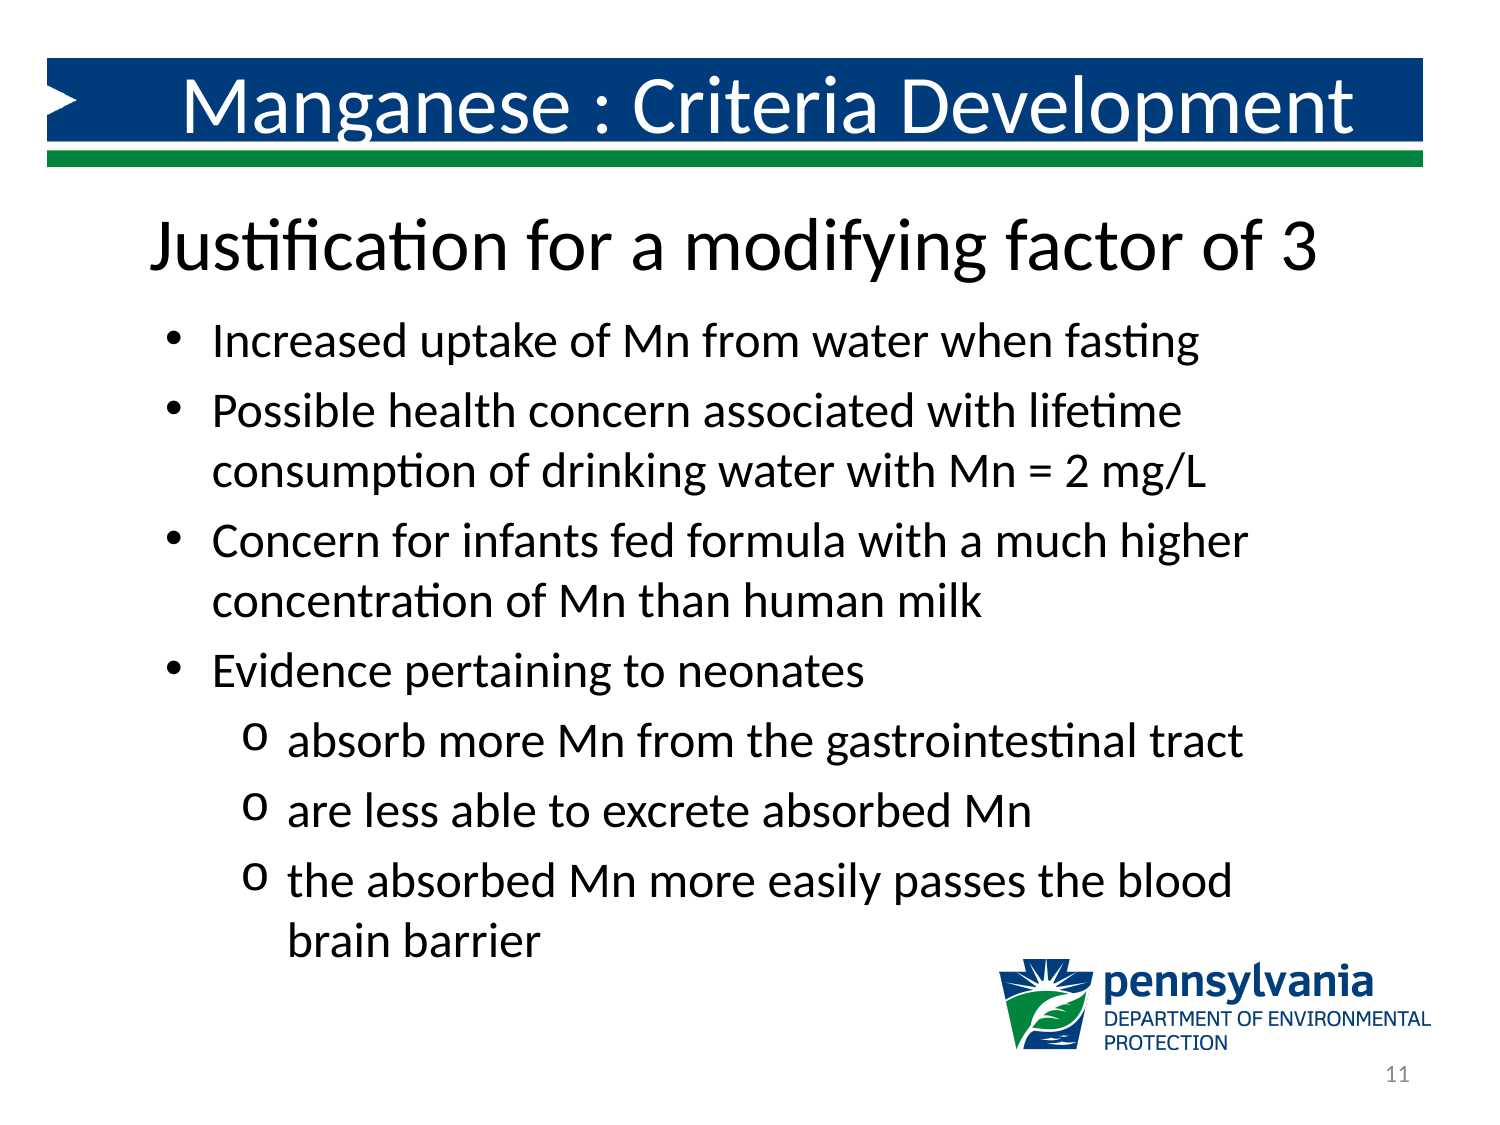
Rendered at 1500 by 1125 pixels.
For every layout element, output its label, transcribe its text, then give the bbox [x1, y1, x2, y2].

picture [999, 958, 1431, 1051]
subtitle Increased uptake of Mn from water when fasting Possible health concern associated with lifetime consumption of drinking water with Mn = 2 mg/L Concern for infants fed formula with a much higher concentration of Mn than human milk Evidence pertaining to neonates absorb more Mn from the gastrointestinal tract are less able to excrete absorbed Mn the absorbed Mn more easily passes the blood brain barrier [150, 299, 1338, 991]
slide_number 11 [1074, 1060, 1425, 1103]
title Justification for a modifying factor of 3 [97, 175, 1373, 318]
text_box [47, 58, 1423, 167]
